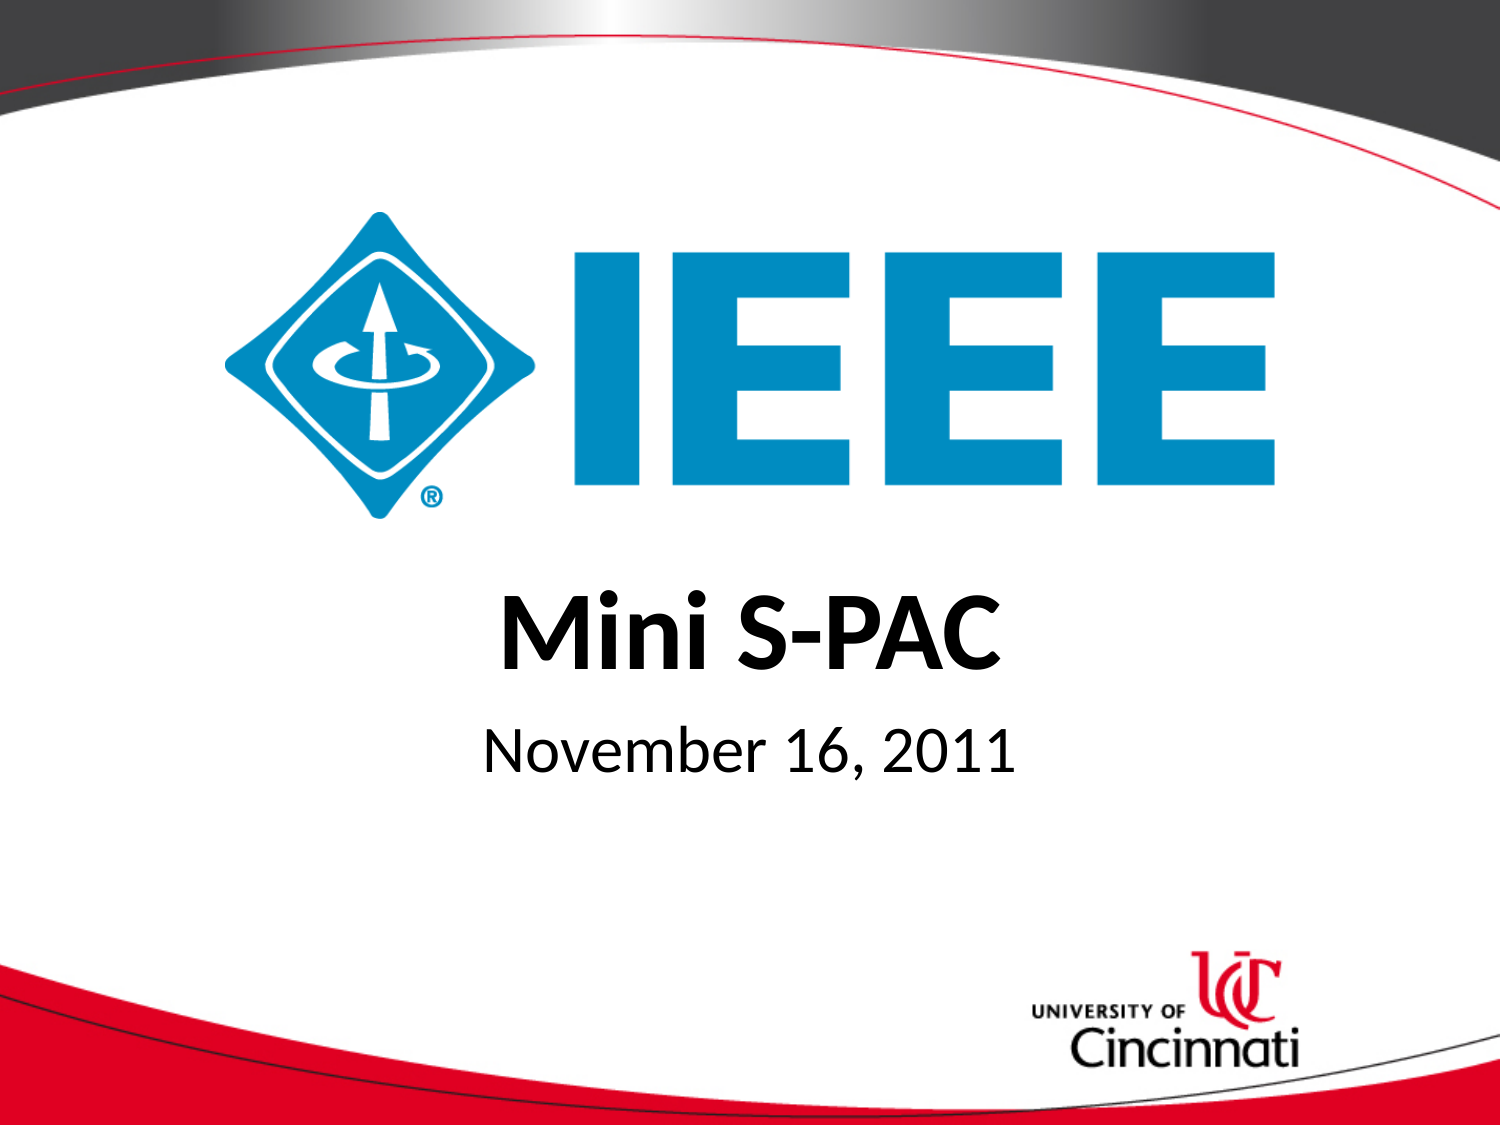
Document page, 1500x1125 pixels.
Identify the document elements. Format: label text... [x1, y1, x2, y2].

picture [0, 0, 1500, 1125]
subtitle Mini S-PAC November 16, 2011 [225, 549, 1275, 775]
